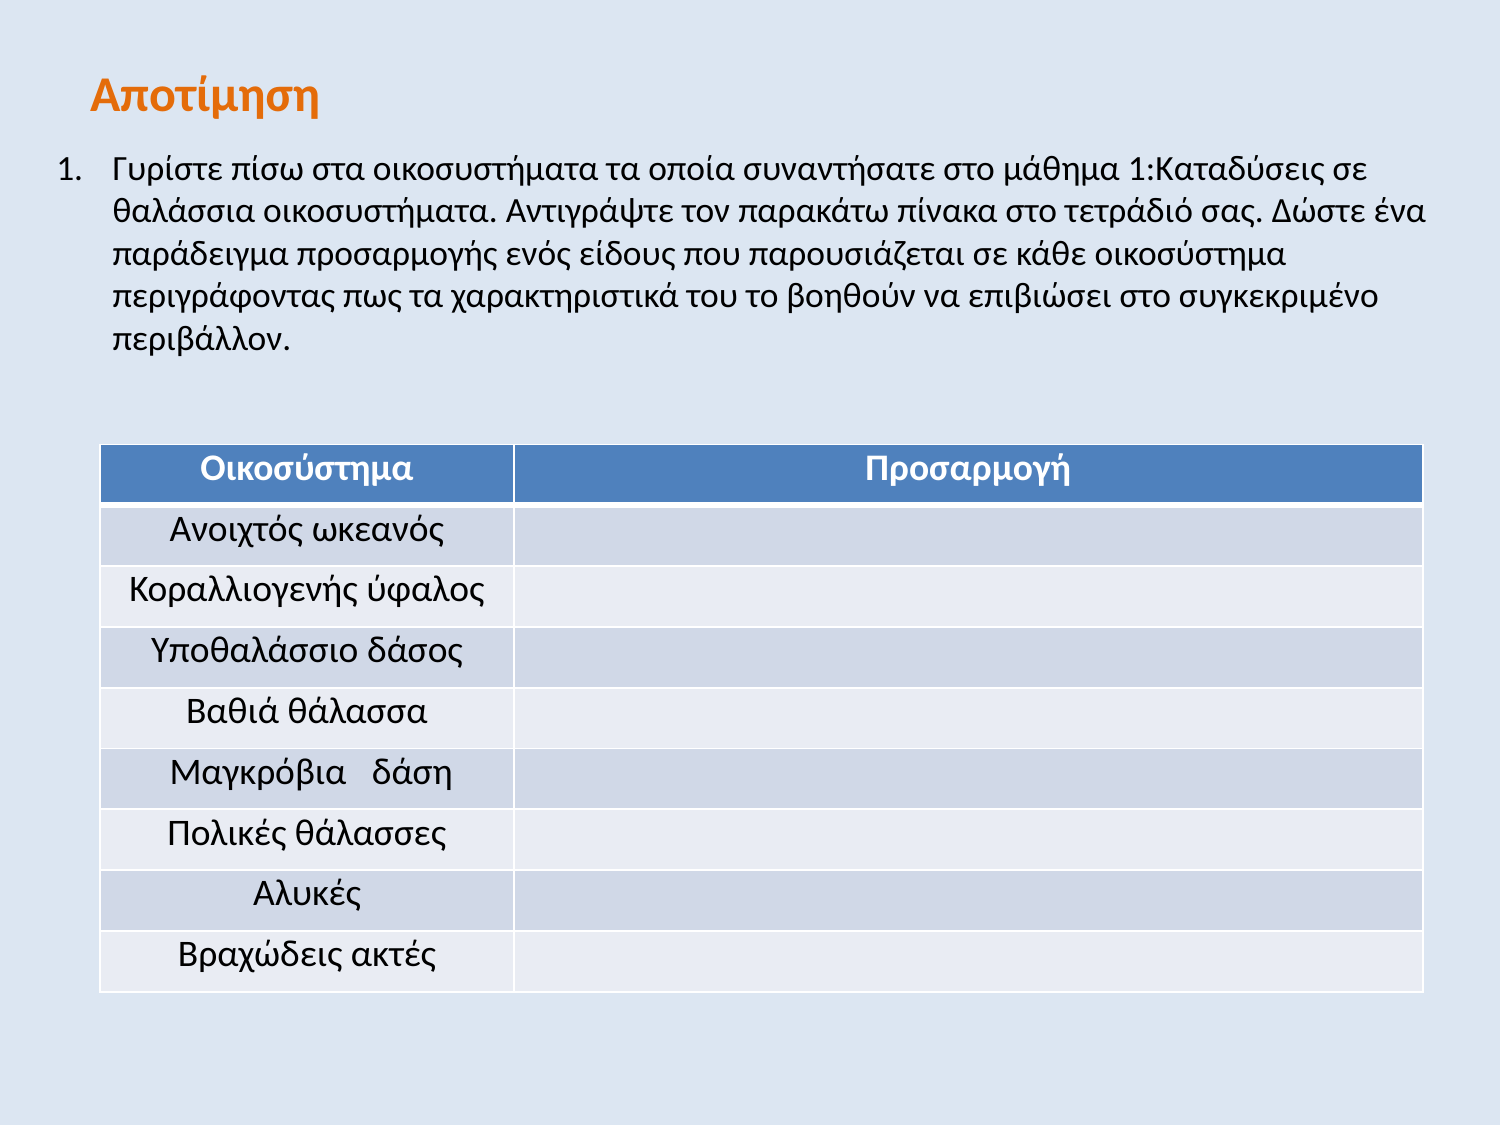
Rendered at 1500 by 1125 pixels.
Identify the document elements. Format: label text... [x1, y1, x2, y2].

table_header Οικοσύστημα [101, 445, 513, 502]
table_cell [515, 932, 1422, 991]
table_cell Μαγκρόβια δάση [101, 749, 513, 808]
table_cell Υποθαλάσσιο δάσος [101, 628, 513, 687]
table_cell [515, 628, 1422, 687]
table_cell [515, 508, 1422, 565]
table_cell Βαθιά θάλασσα [101, 689, 513, 748]
table_cell Αλυκές [101, 871, 513, 930]
table_cell [515, 749, 1422, 808]
title Αποτίμηση [75, 45, 1425, 137]
table_cell [515, 871, 1422, 930]
table_cell [515, 810, 1422, 869]
table_cell Ανοιχτός ωκεανός [101, 508, 513, 565]
table_cell [515, 567, 1422, 626]
table_header Προσαρμογή [515, 445, 1422, 502]
table_cell Πολικές θάλασσες [101, 810, 513, 869]
table_cell Κοραλλιογενής ύφαλος [101, 567, 513, 626]
list Γυρίστε πίσω στα οικοσυστήματα τα οποία συναντήσατε στο μάθημα 1:Καταδύσεις σε θαλάσσια οικοσυστήματα. Αντιγράψτε τον παρακάτω πίνακα στο τετράδιό σας. Δώστε ένα παράδειγμα προσαρμογής ενός είδους που παρουσιάζεται σε κάθε οικοσύστημα περιγράφοντας πως τα χαρακτηριστικά του το βοηθούν να επιβιώσει στο συγκεκριμένο περιβάλλον. [41, 137, 1483, 1005]
table_cell Βραχώδεις ακτές [101, 932, 513, 991]
table_cell [515, 689, 1422, 748]
